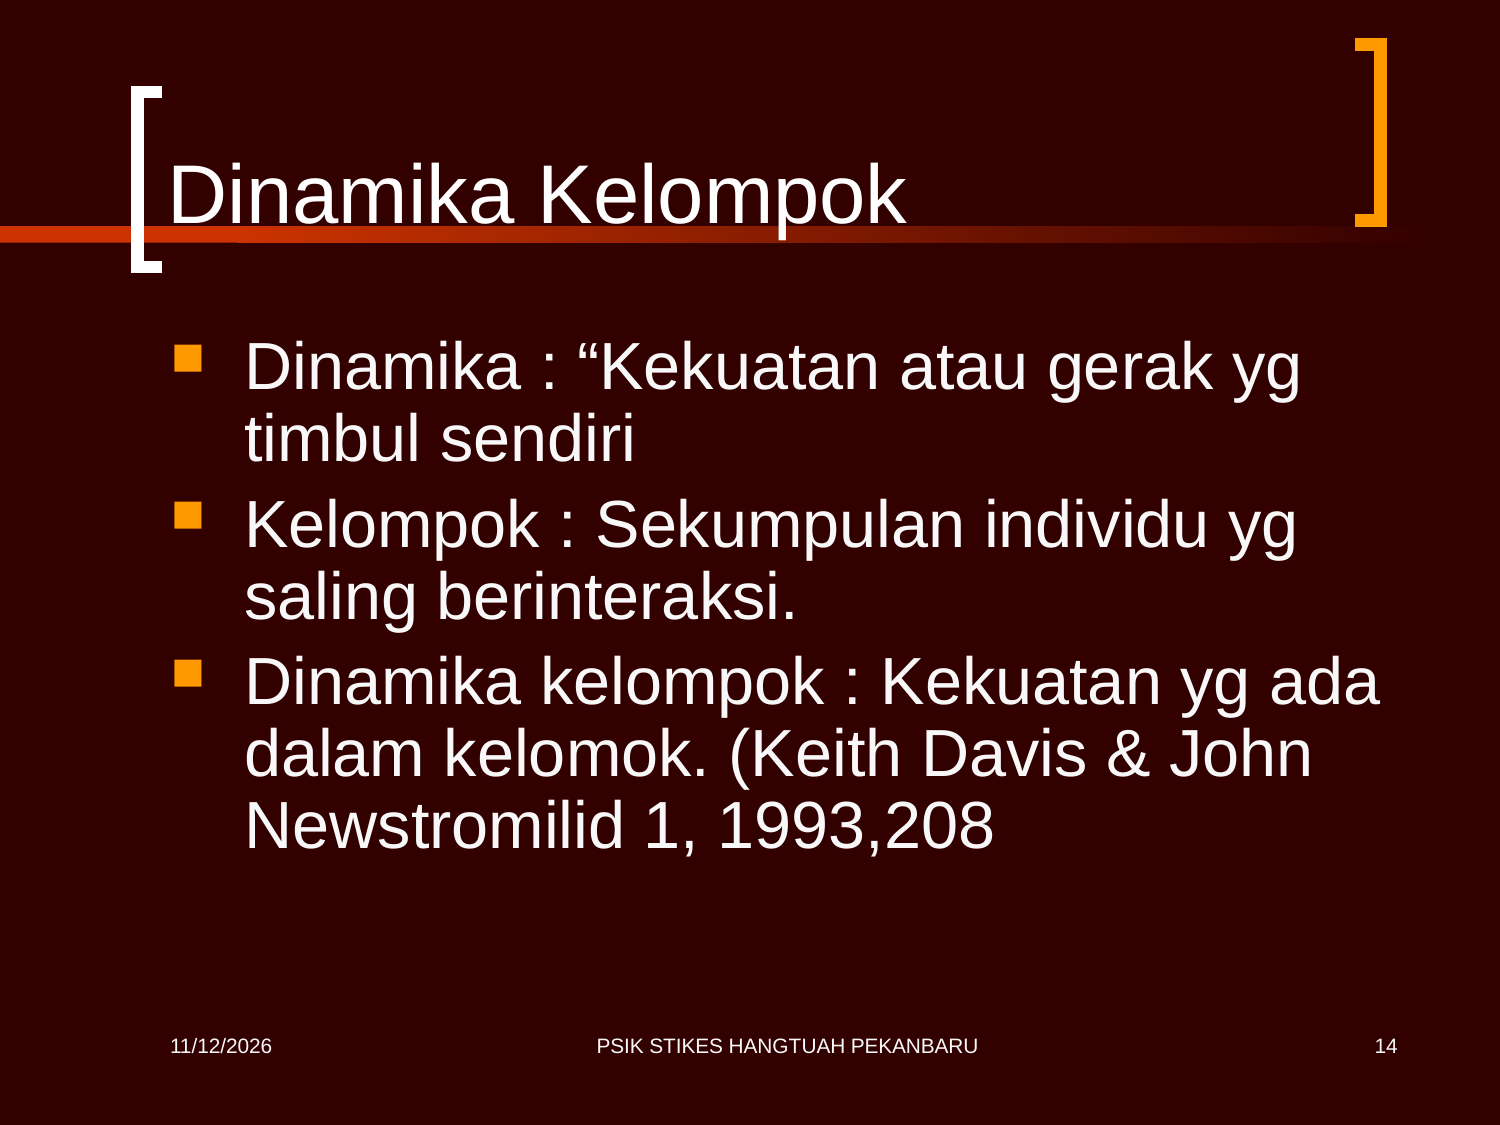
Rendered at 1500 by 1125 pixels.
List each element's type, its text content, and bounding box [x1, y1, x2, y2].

slide_number 14 [1100, 1025, 1413, 1100]
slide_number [155, 1025, 468, 1100]
footer PSIK STIKES HANGTUAH PEKANBARU [549, 1025, 1025, 1100]
title Dinamika Kelompok [152, 15, 1328, 248]
list Dinamika : “Kekuatan atau gerak yg timbul sendiri Kelompok : Sekumpulan individu yg saling berinteraksi. Dinamika kelompok : Kekuatan yg ada dalam kelomok. (Keith Davis & John Newstromilid 1, 1993,208 [155, 324, 1413, 1000]
